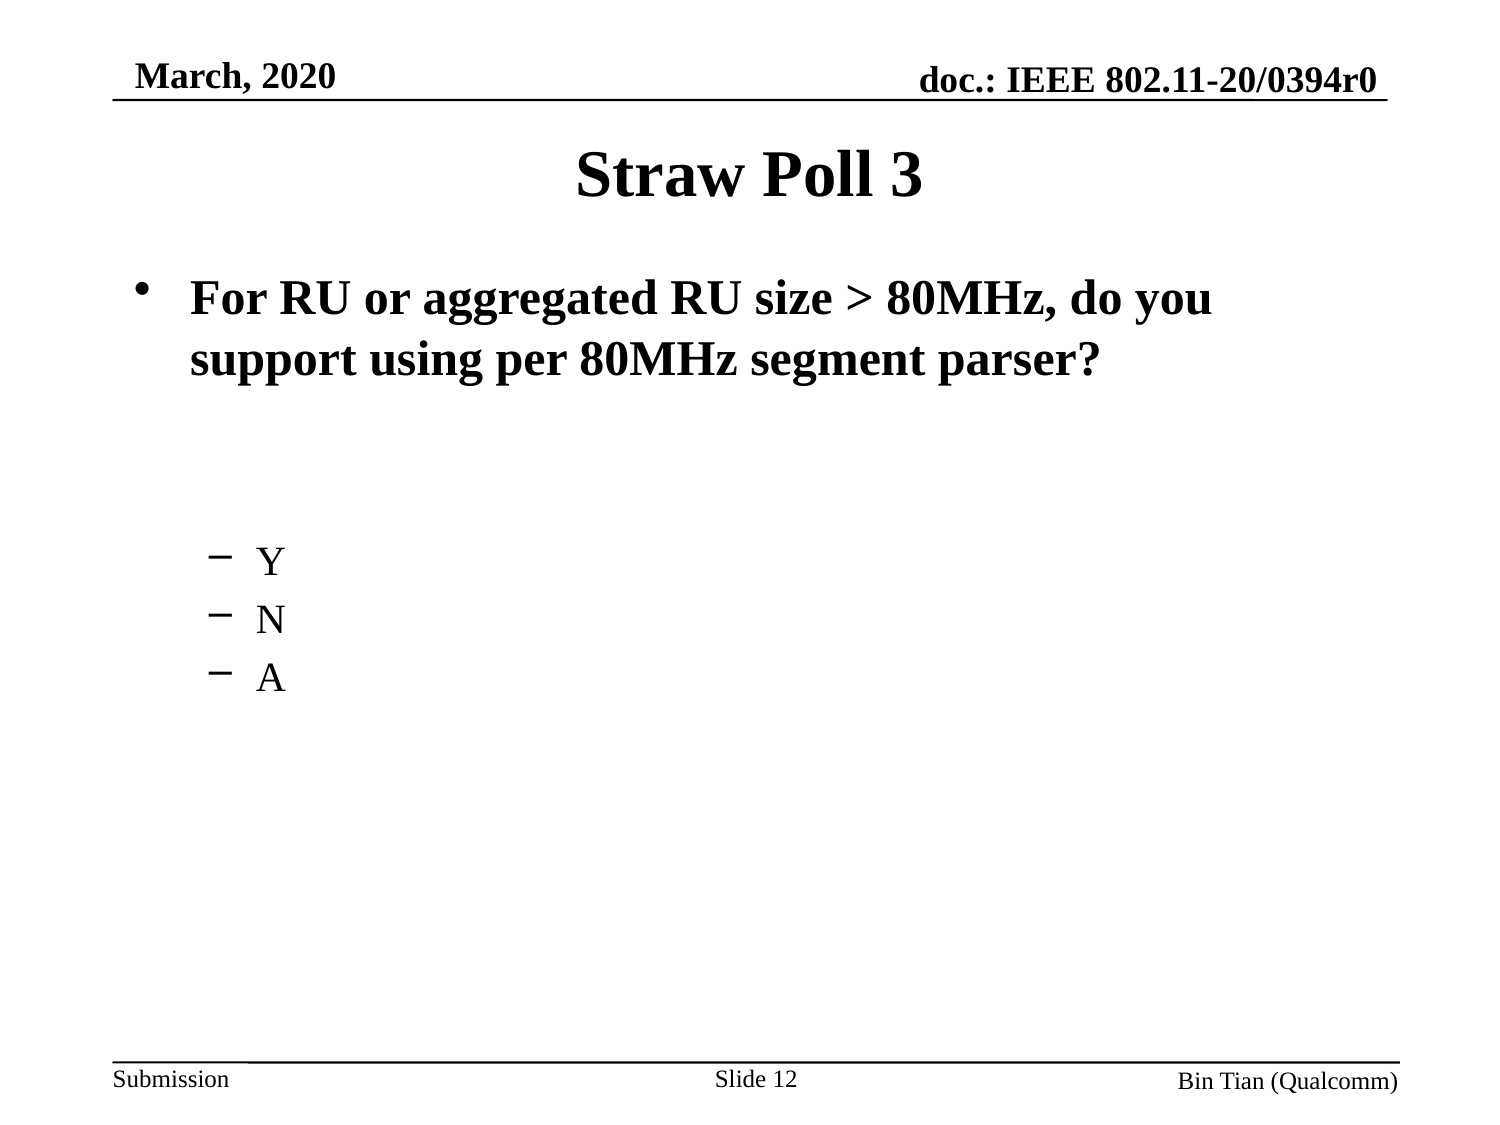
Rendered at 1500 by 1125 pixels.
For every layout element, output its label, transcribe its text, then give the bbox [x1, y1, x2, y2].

list For RU or aggregated RU size > 80MHz, do you support using per 80MHz segment parser? Y N A [118, 257, 1394, 933]
slide_number Slide 12 [712, 1061, 800, 1093]
title Straw Poll 3 [112, 82, 1388, 258]
